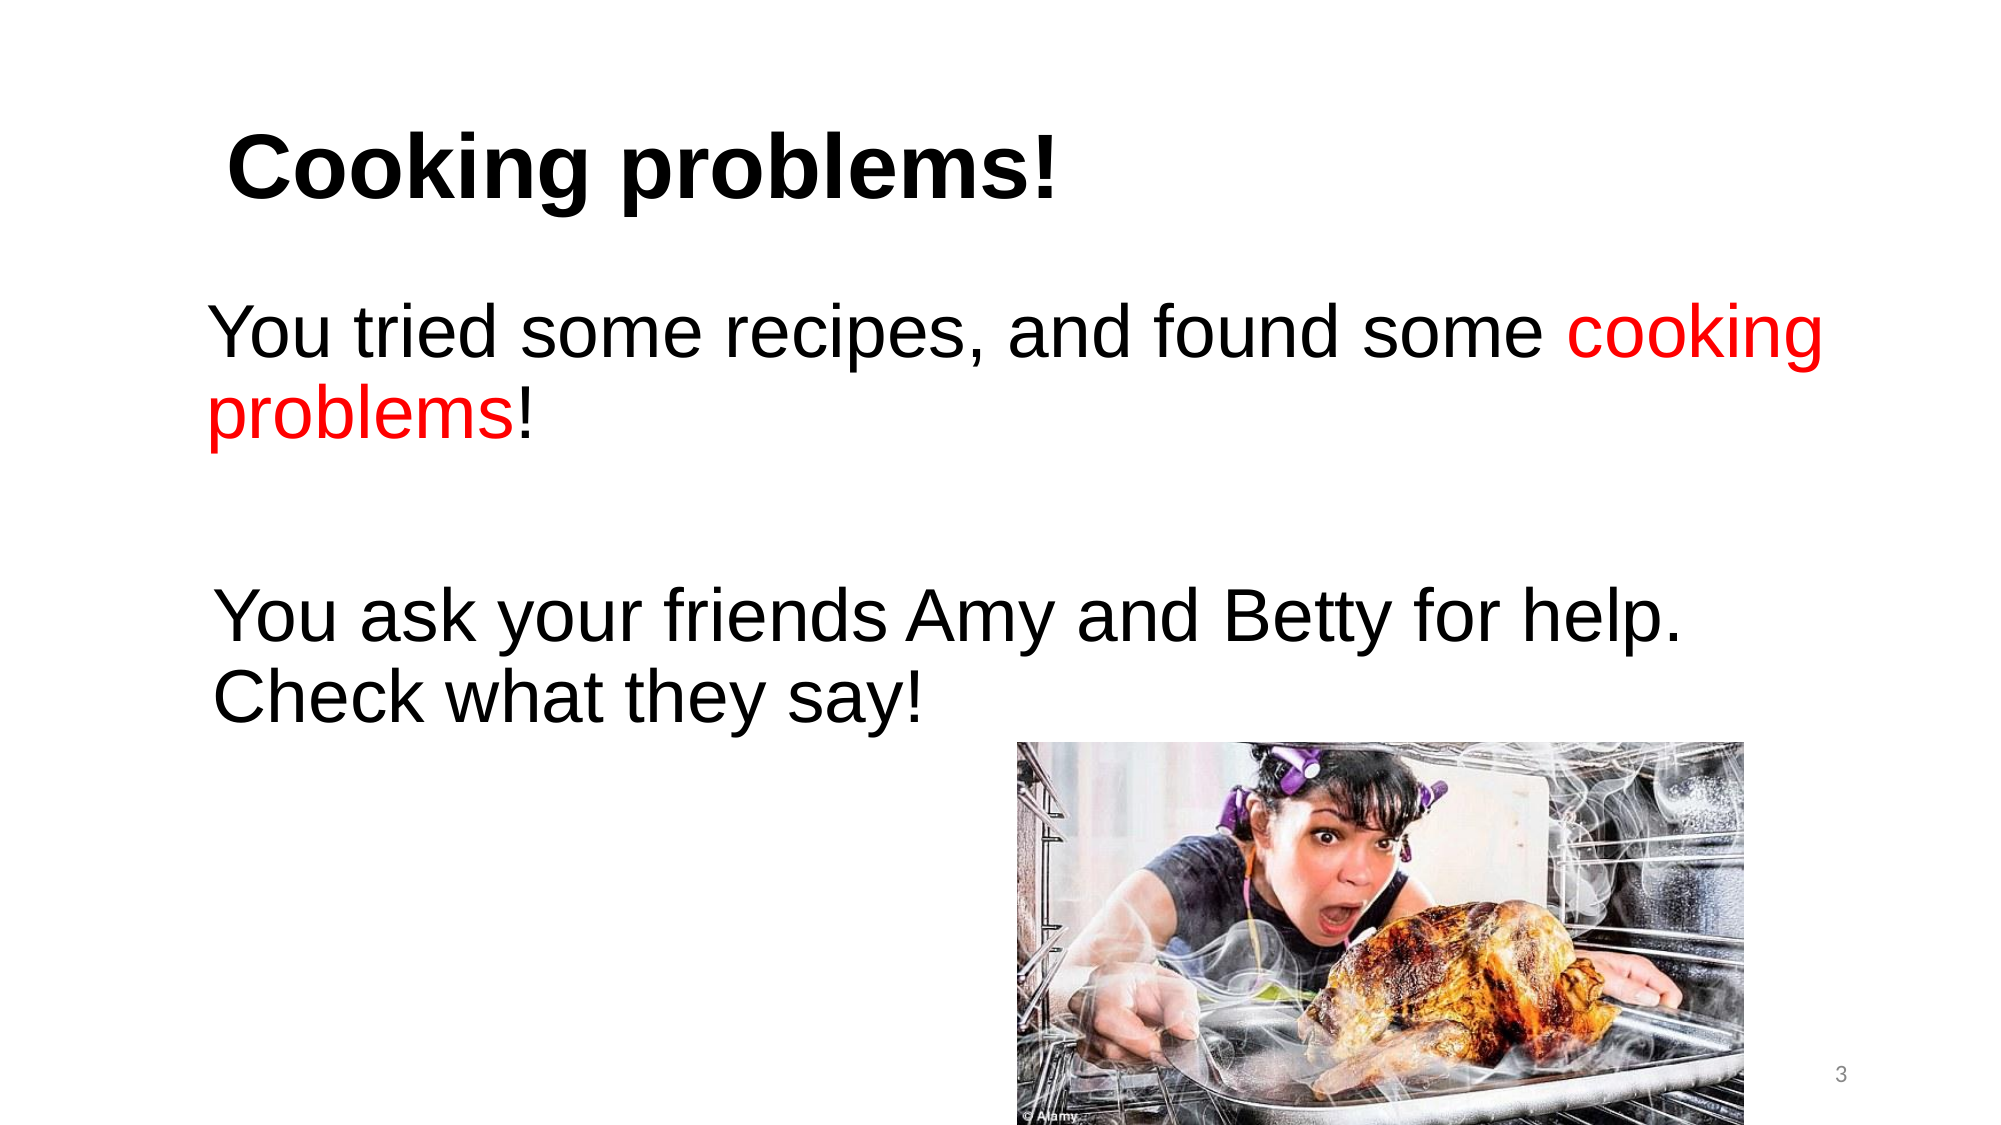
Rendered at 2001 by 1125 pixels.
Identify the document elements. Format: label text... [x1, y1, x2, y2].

slide_number 3 [1747, 1042, 1863, 1103]
list You tried some recipes, and found some cooking problems! You ask your friends Amy and Betty for help. Check what they say! [170, 277, 1901, 598]
picture [1016, 742, 1744, 1125]
title Cooking problems! [211, 59, 1573, 277]
